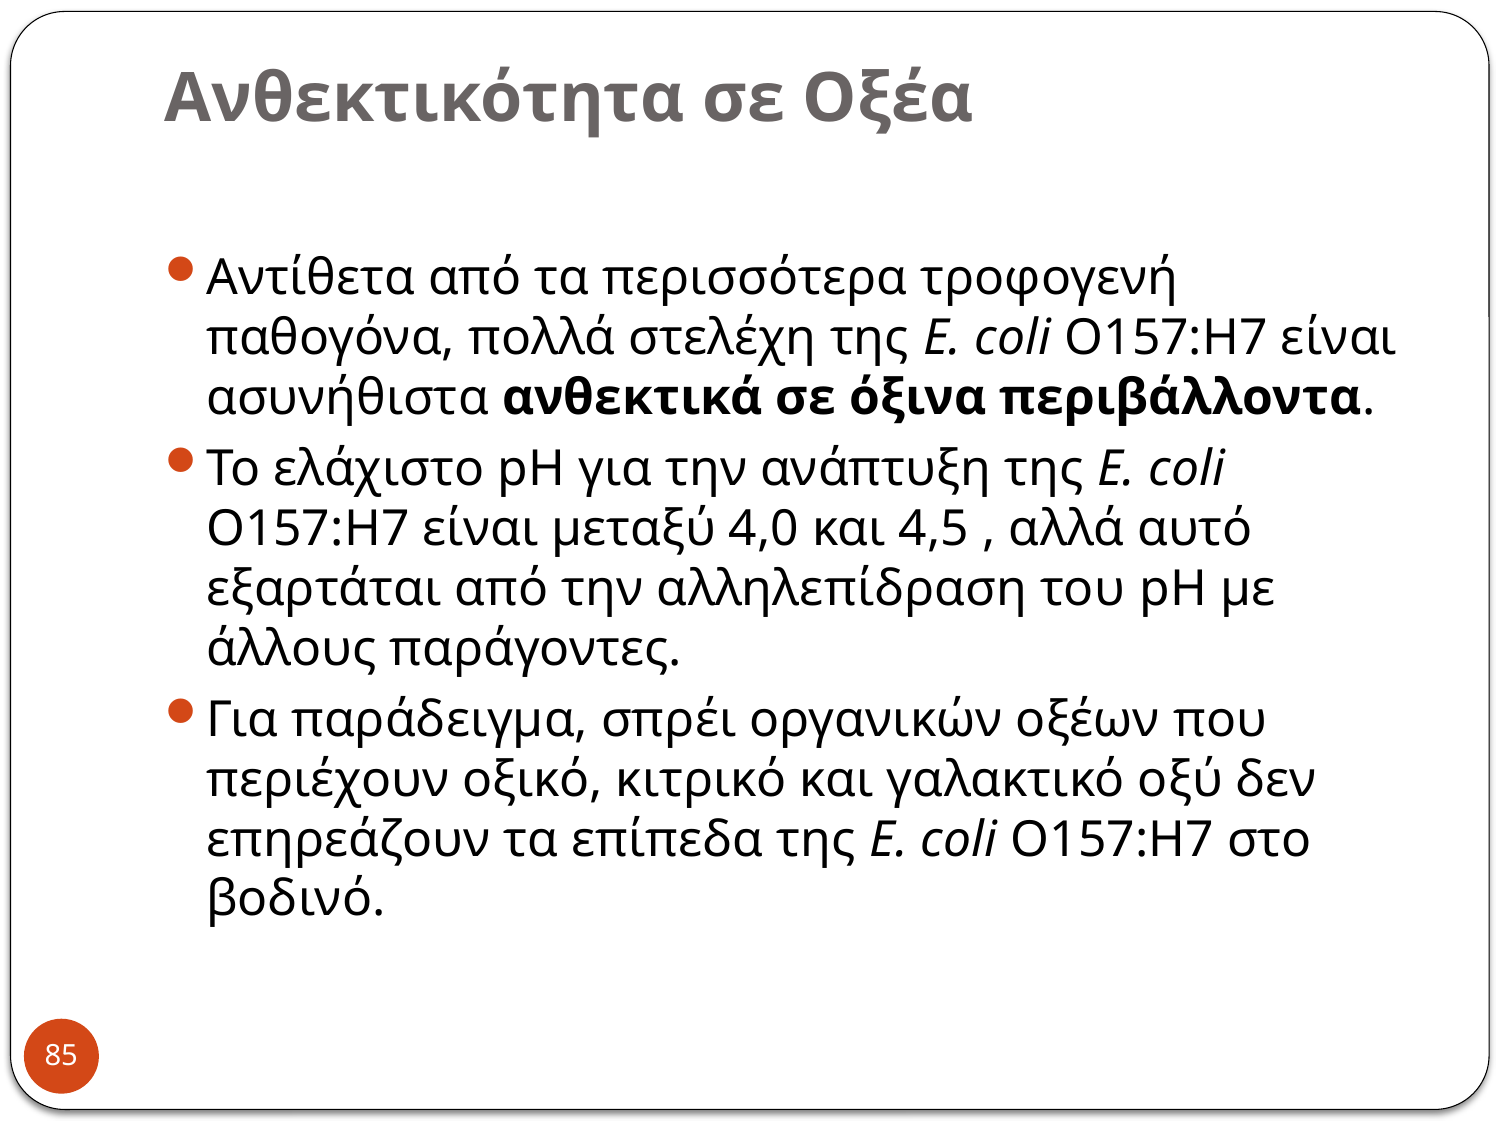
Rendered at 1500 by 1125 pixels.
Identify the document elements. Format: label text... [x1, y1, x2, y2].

slide_number 85 [23, 1018, 99, 1094]
title Ανθεκτικότητα σε Οξέα [150, 45, 1425, 233]
list Αντίθετα από τα περισσότερα τροφογενή παθογόνα, πολλά στελέχη της E. coli O157:H7 είναι ασυνήθιστα ανθεκτικά σε όξινα περιβάλλοντα. Το ελάχιστο pH για την ανάπτυξη της E. coli O157:H7 είναι μεταξύ 4,0 και 4,5 , αλλά αυτό εξαρτάται από την αλληλεπίδραση του pH με άλλους παράγοντες. Για παράδειγμα, σπρέι οργανικών οξέων που περιέχουν οξικό, κιτρικό και γαλακτικό οξύ δεν επηρεάζουν τα επίπεδα της E. coli O157:H7 στο βοδινό. [150, 237, 1425, 988]
